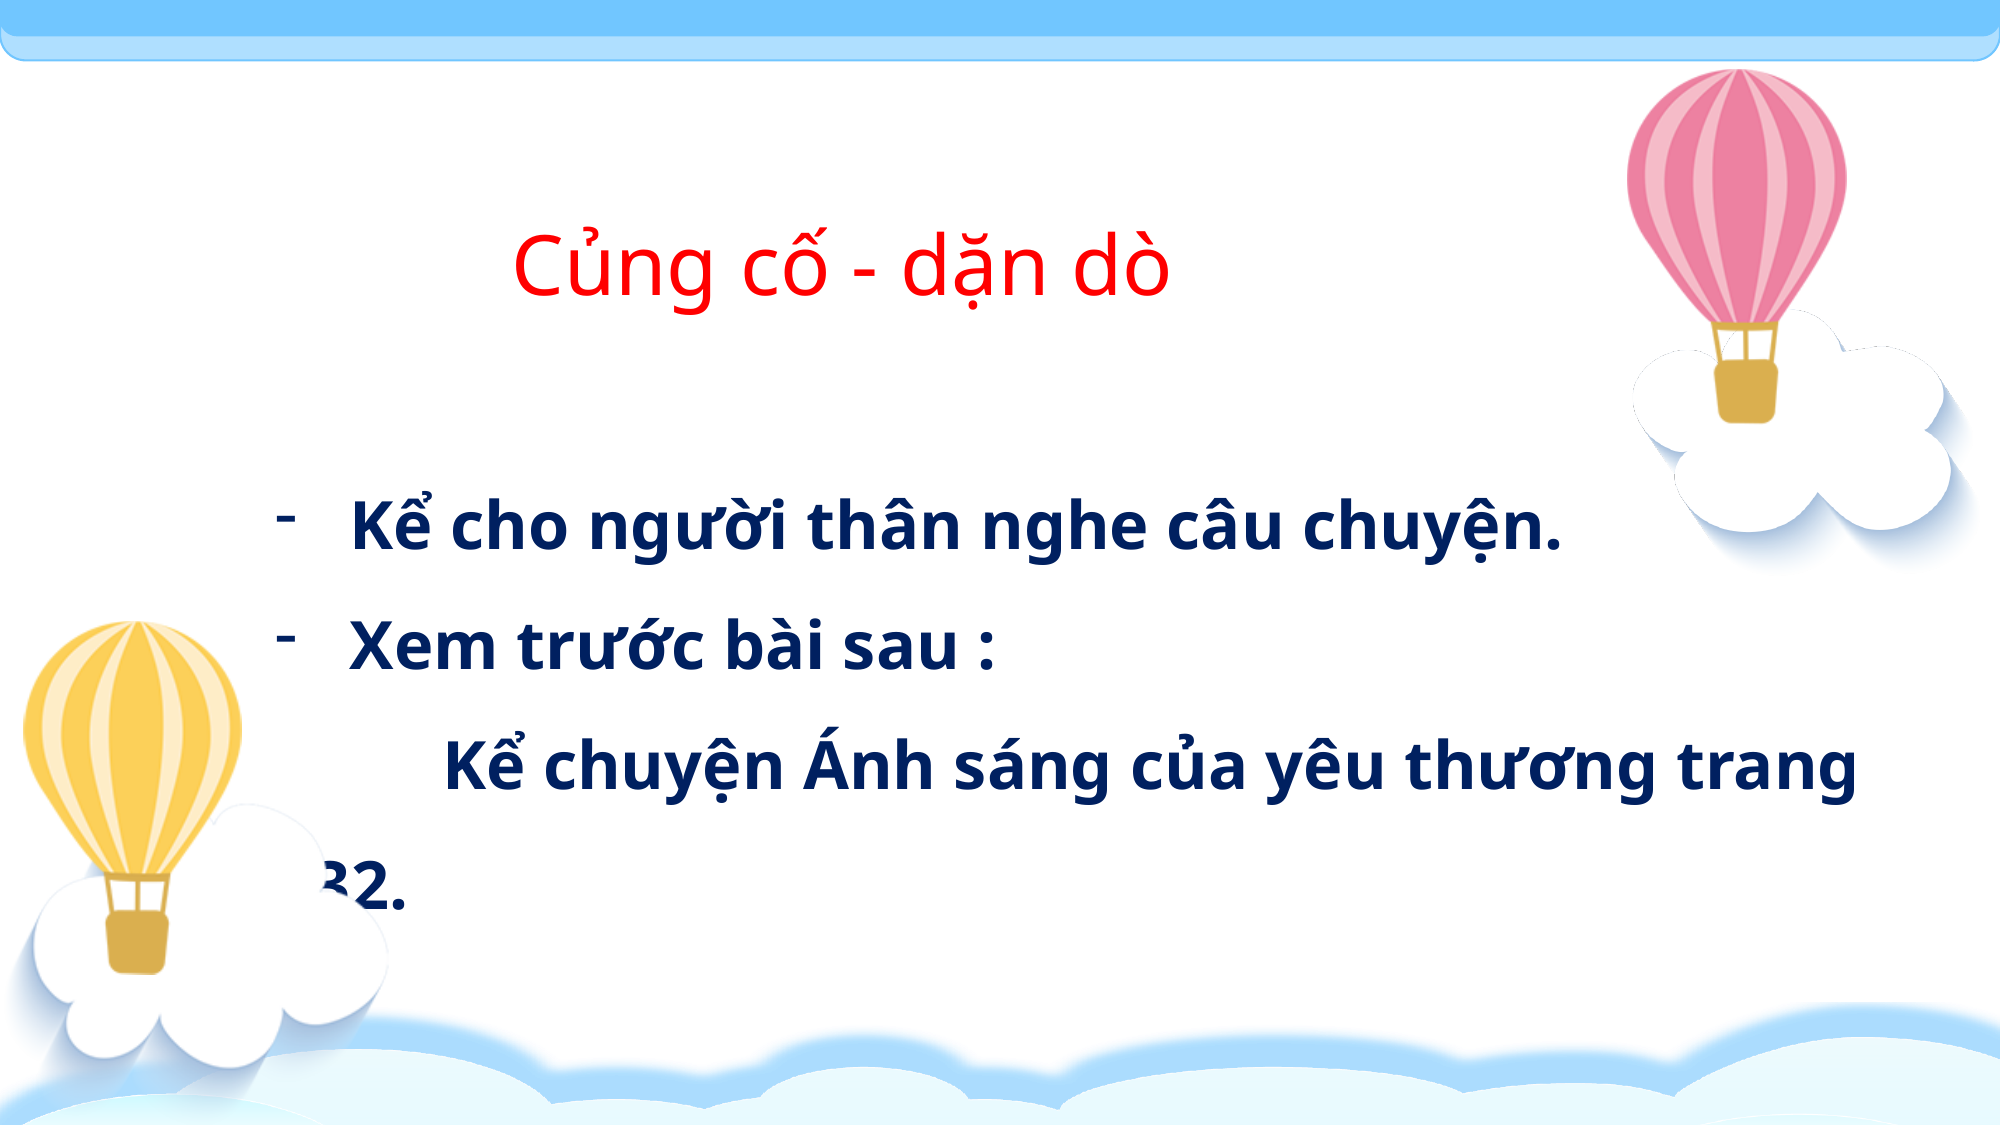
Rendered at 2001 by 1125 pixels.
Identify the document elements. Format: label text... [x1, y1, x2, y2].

text_box Củng cố - dặn dò [396, 204, 1289, 320]
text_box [0, 0, 2000, 61]
text_box Kể cho người thân nghe câu chuyện. Xem trước bài sau : Kể chuyện Ánh sáng của yêu thương trang 132. [260, 435, 1915, 930]
picture [0, 621, 2000, 1125]
picture [1627, 69, 1980, 576]
